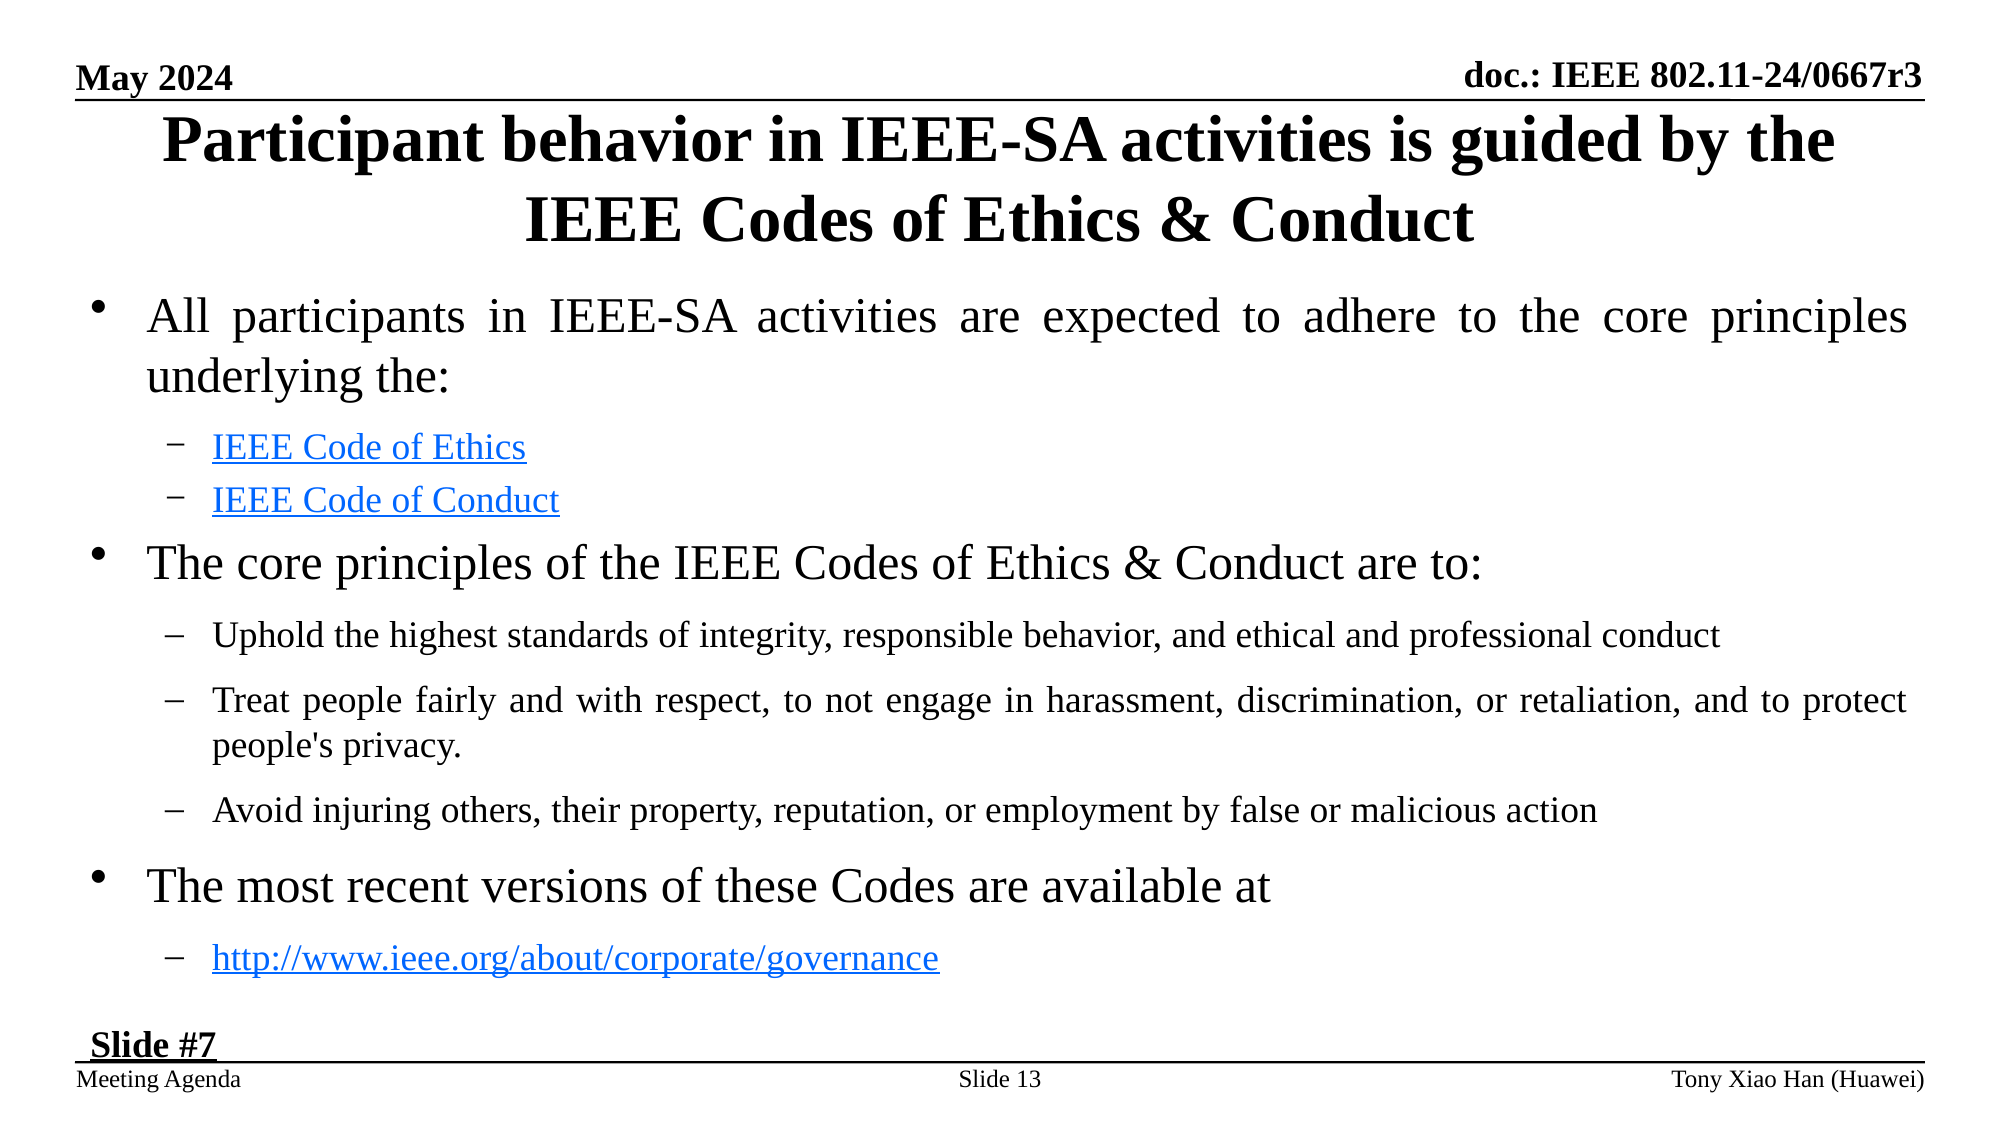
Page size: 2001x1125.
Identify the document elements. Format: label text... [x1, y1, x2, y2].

text_box Slide #7 [75, 1012, 232, 1073]
text_box Participant behavior in IEEE-SA activities is guided by the IEEE Codes of Ethics & Conduct [75, 87, 1925, 263]
list All participants in IEEE-SA activities are expected to adhere to the core principles underlying the: IEEE Code of Ethics IEEE Code of Conduct The core principles of the IEEE Codes of Ethics & Conduct are to: Uphold the highest standards of integrity, responsible behavior, and ethical and professional conduct Treat people fairly and with respect, to not engage in harassment, discrimination, or retaliation, and to protect people's privacy. Avoid injuring others, their property, reputation, or employment by false or malicious action The most recent versions of these Codes are available at http://www.ieee.org/about/corporate/governance [75, 275, 1925, 1038]
